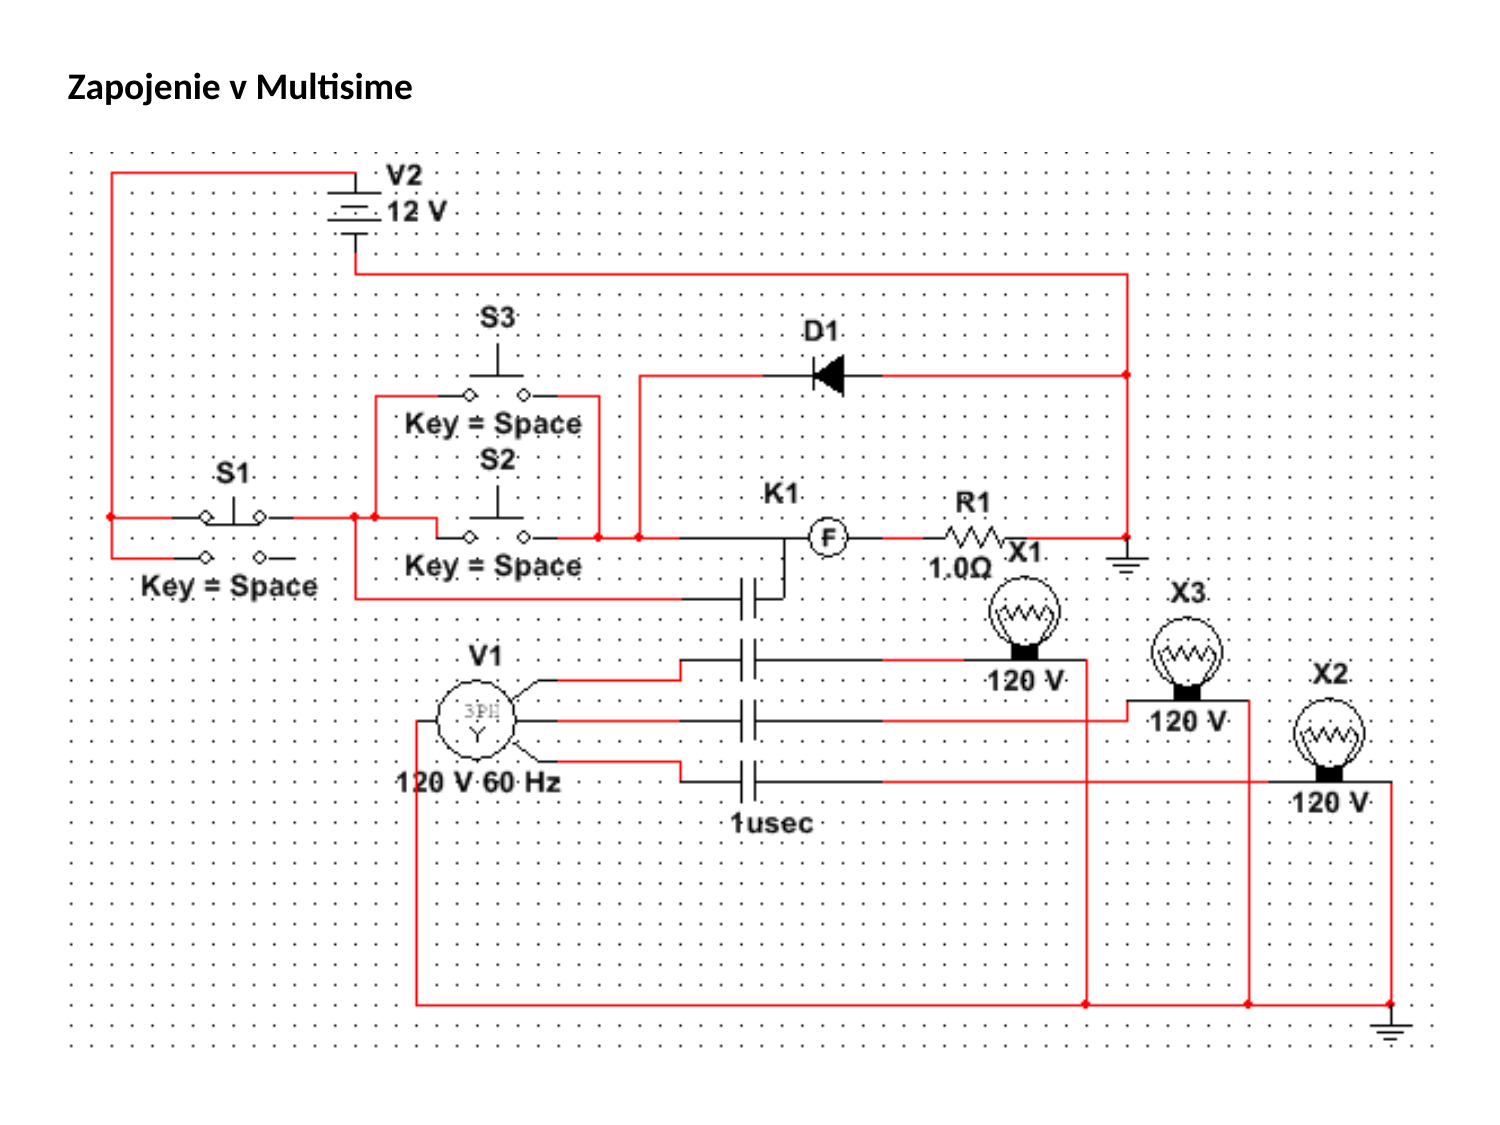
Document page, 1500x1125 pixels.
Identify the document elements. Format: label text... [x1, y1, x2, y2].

text_box Zapojenie v Multisime [53, 54, 1388, 115]
picture [64, 152, 1436, 1059]
